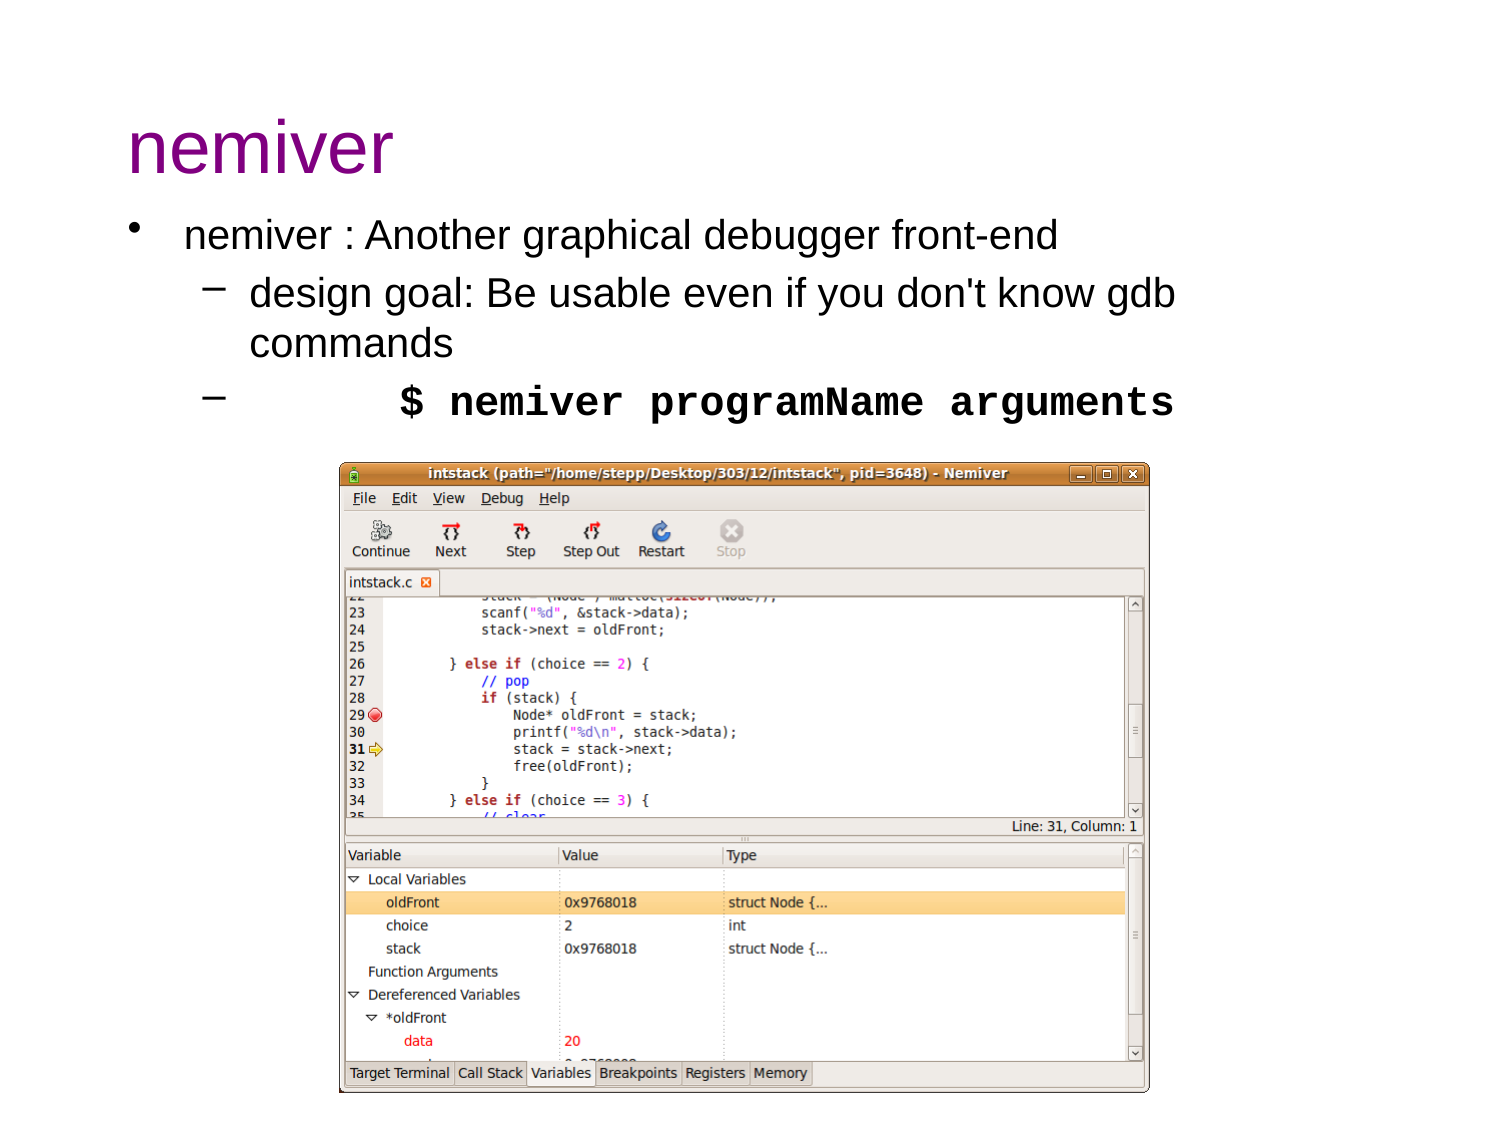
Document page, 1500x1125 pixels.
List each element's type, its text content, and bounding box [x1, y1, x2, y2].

title nemiver [112, 49, 1388, 199]
list nemiver : Another graphical debugger front-end design goal: Be usable even if you don't know gdb commands $ nemiver programName arguments [112, 199, 1388, 938]
picture [339, 462, 1151, 1093]
